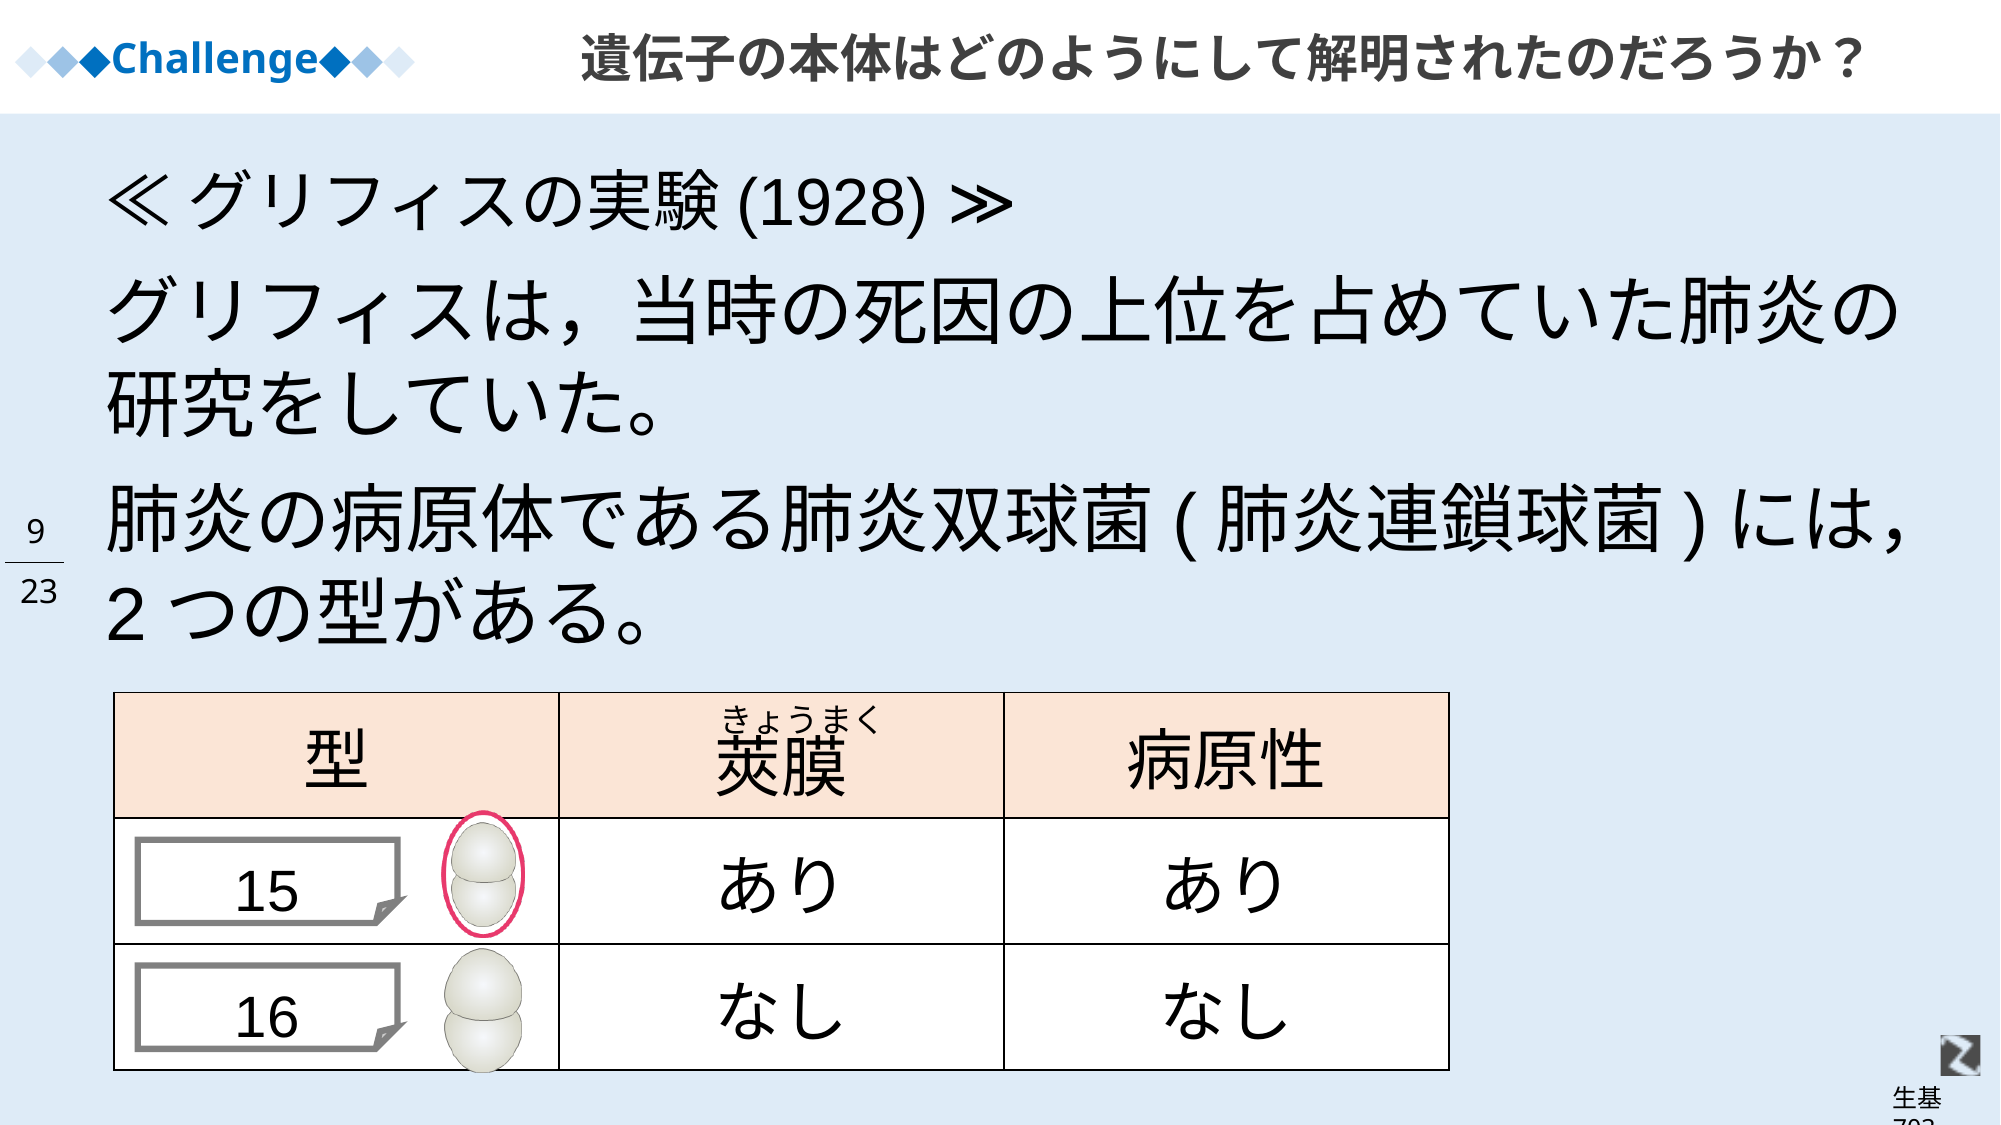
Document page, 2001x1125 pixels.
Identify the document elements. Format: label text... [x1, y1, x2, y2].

picture [444, 948, 522, 1073]
table_cell なし [560, 945, 1003, 1069]
table_header 病原性 [1005, 693, 1448, 817]
table_cell あり [1005, 819, 1448, 943]
text_box 16 [136, 964, 401, 1050]
table_cell S型菌 [115, 819, 558, 943]
text_box 15 [136, 838, 401, 925]
picture [441, 810, 525, 938]
title 遺伝子の本体はどのようにして解明されたのだろうか？ [456, 0, 2000, 114]
list ≪グリフィスの実験(1928) ≫ グリフィスは，当時の死因の上位を占めていた肺炎の研究をしていた。 肺炎の病原体である肺炎双球菌(肺炎連鎖球菌)には，2つの型がある。 [90, 137, 1969, 1106]
table_header 莢膜 [560, 693, 1003, 817]
table_cell R型菌 [115, 945, 558, 1069]
table_header 型 [115, 693, 558, 817]
table_cell あり [560, 819, 1003, 943]
text_box きょうまく [704, 692, 918, 747]
table_cell なし [1005, 945, 1448, 1069]
